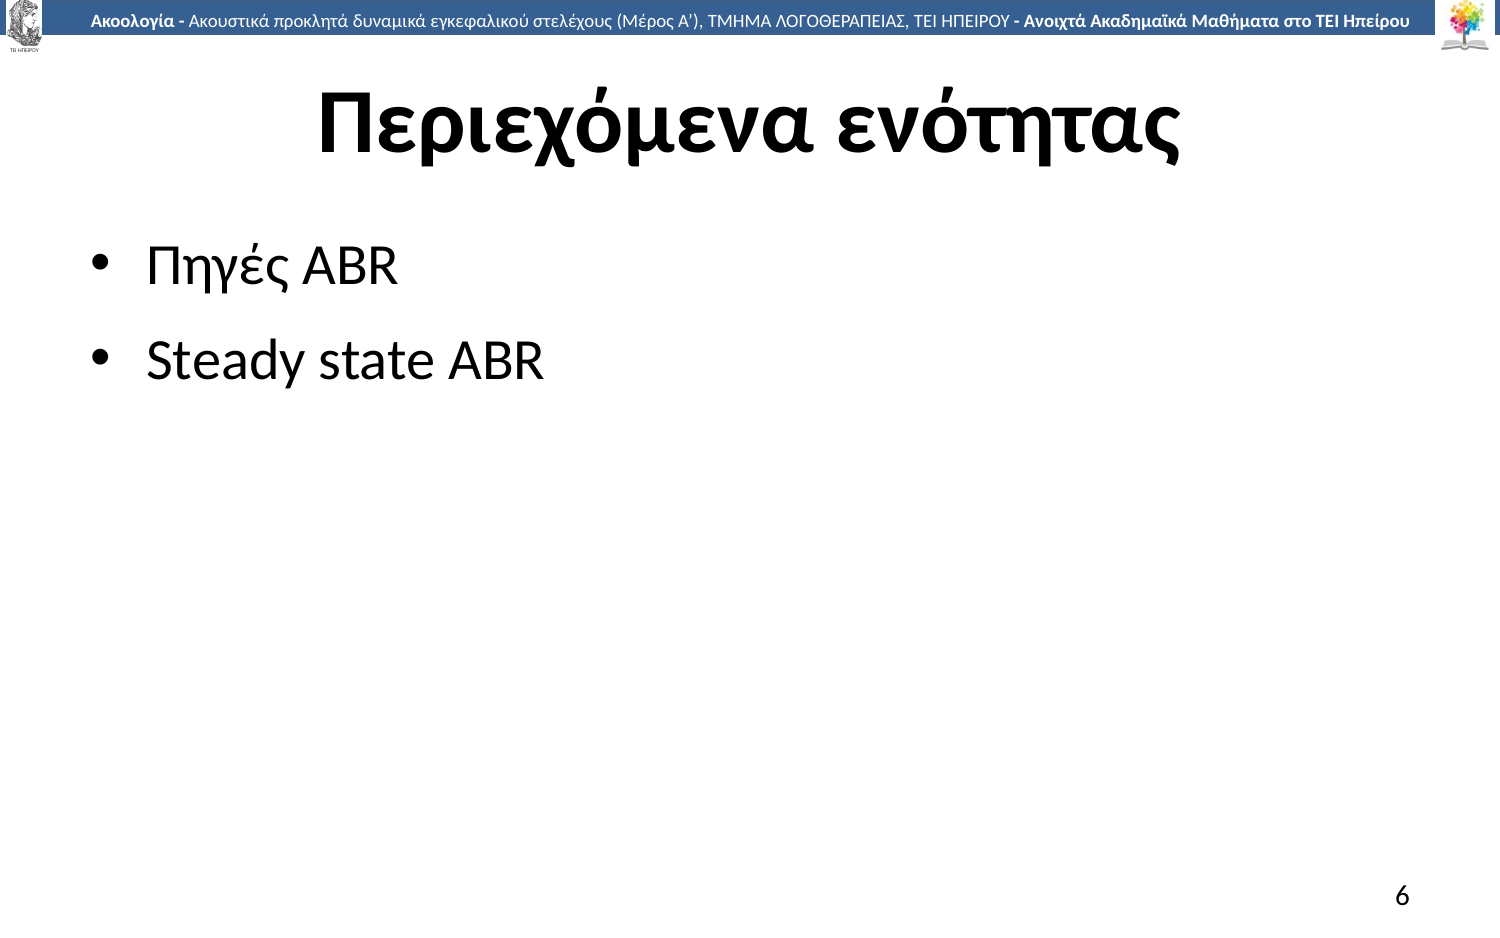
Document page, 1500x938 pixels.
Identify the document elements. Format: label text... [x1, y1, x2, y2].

picture [1435, 0, 1495, 52]
list Πηγές ABR Steady state ABR [75, 218, 1425, 838]
title Περιεχόμενα ενότητας [75, 37, 1425, 194]
slide_number 6 [1074, 868, 1425, 919]
picture [6, 0, 42, 54]
